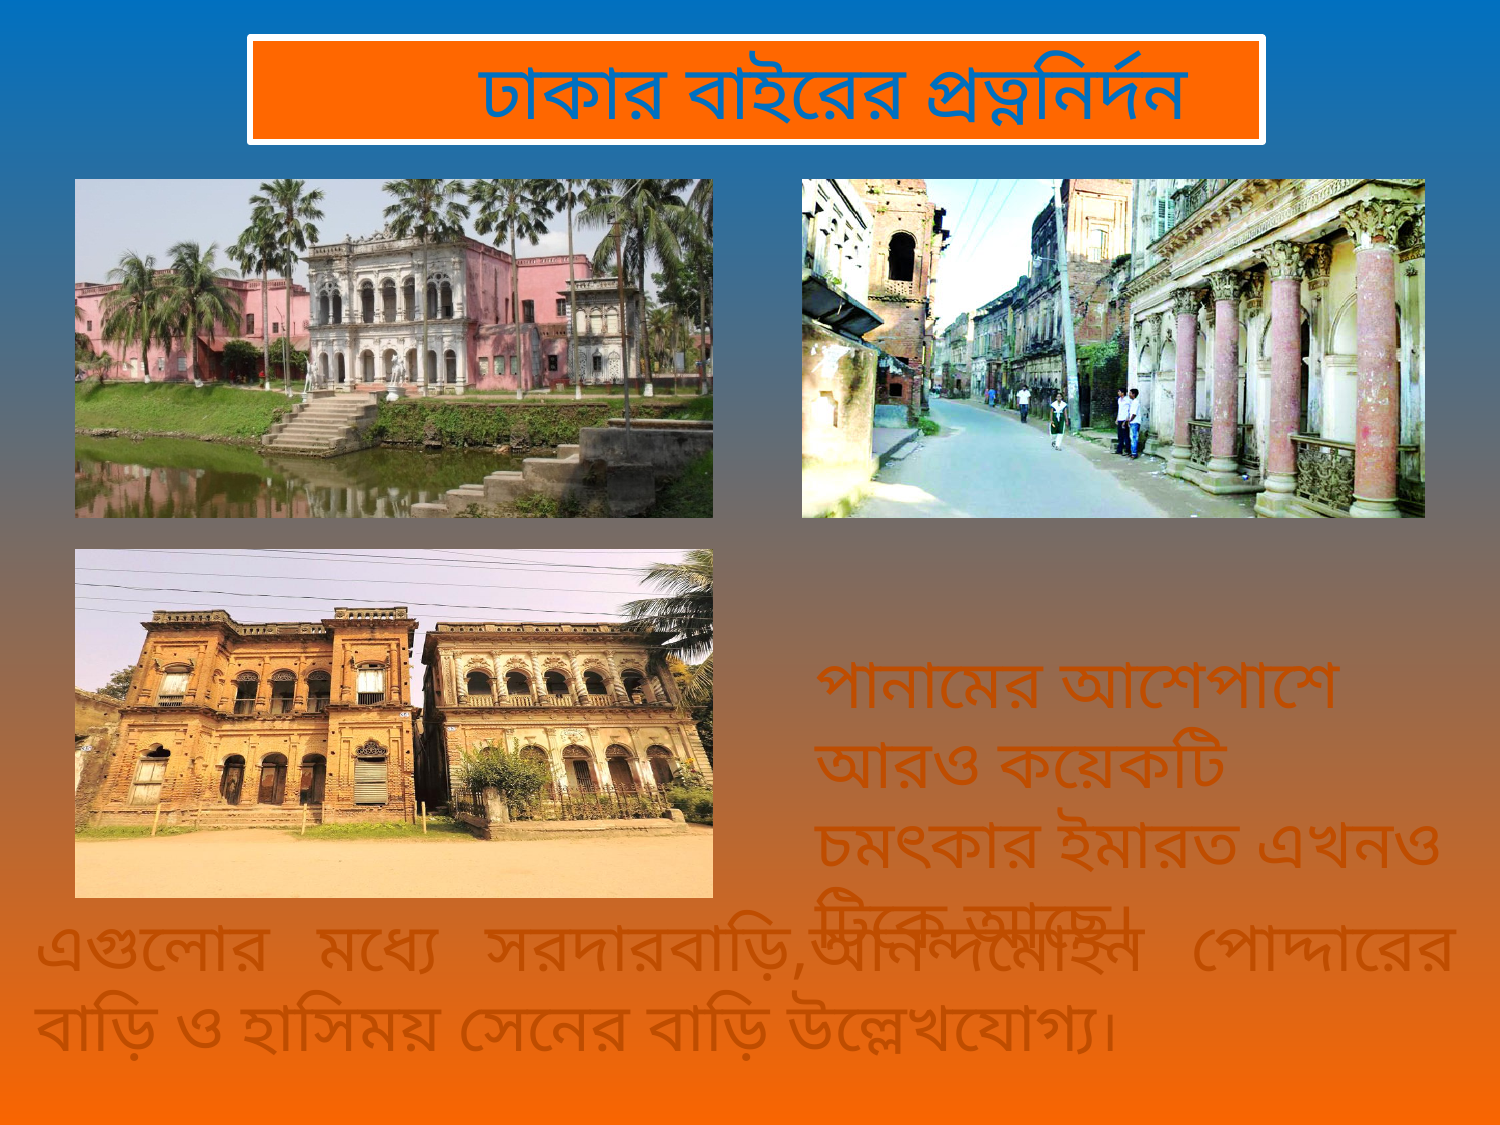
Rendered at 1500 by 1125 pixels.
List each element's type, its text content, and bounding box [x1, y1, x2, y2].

text_box পানামের আশেপাশে আরও কয়েকটি চমৎকার ইমারত এখনও টিকে আছে। [800, 634, 1471, 970]
picture [74, 179, 713, 518]
text_box এগুলোর মধ্যে সরদারবাড়ি,আনন্দমোহন পোদ্দারের বাড়ি ও হাসিময় সেনের বাড়ি উল্লেখযোগ্য। [20, 897, 1471, 1073]
picture [802, 179, 1426, 518]
text_box ঢাকার বাইরের প্রত্ননির্দন [247, 34, 1266, 145]
picture [74, 549, 713, 899]
